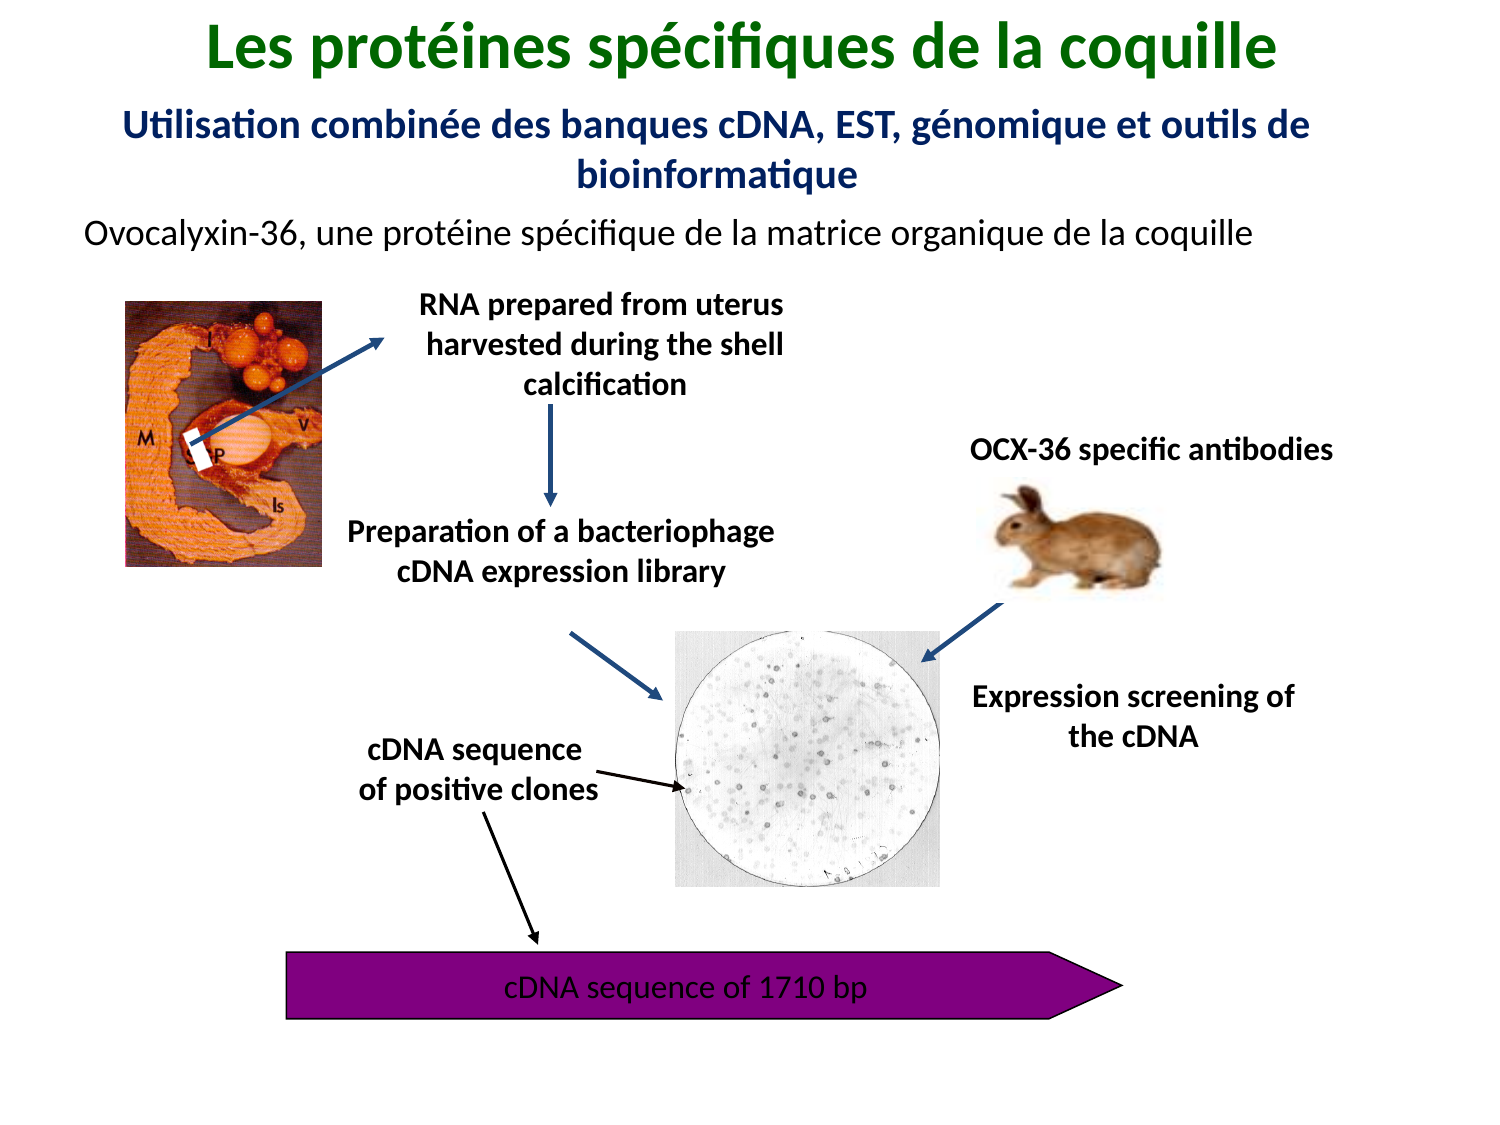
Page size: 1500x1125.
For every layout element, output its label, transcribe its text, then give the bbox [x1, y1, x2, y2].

text_box OCX-36 specific antibodies [927, 419, 1377, 475]
text_box Ovocalyxin-36, une protéine spécifique de la matrice organique de la coquille [69, 200, 1270, 261]
text_box Les protéines spécifiques de la coquille [0, 0, 1500, 90]
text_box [286, 811, 1123, 1019]
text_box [125, 274, 859, 598]
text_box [342, 719, 686, 810]
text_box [569, 596, 1331, 889]
picture [975, 477, 1171, 603]
text_box Utilisation combinée des banques cDNA, EST, génomique et outils de bioinformatique [0, 89, 1468, 205]
